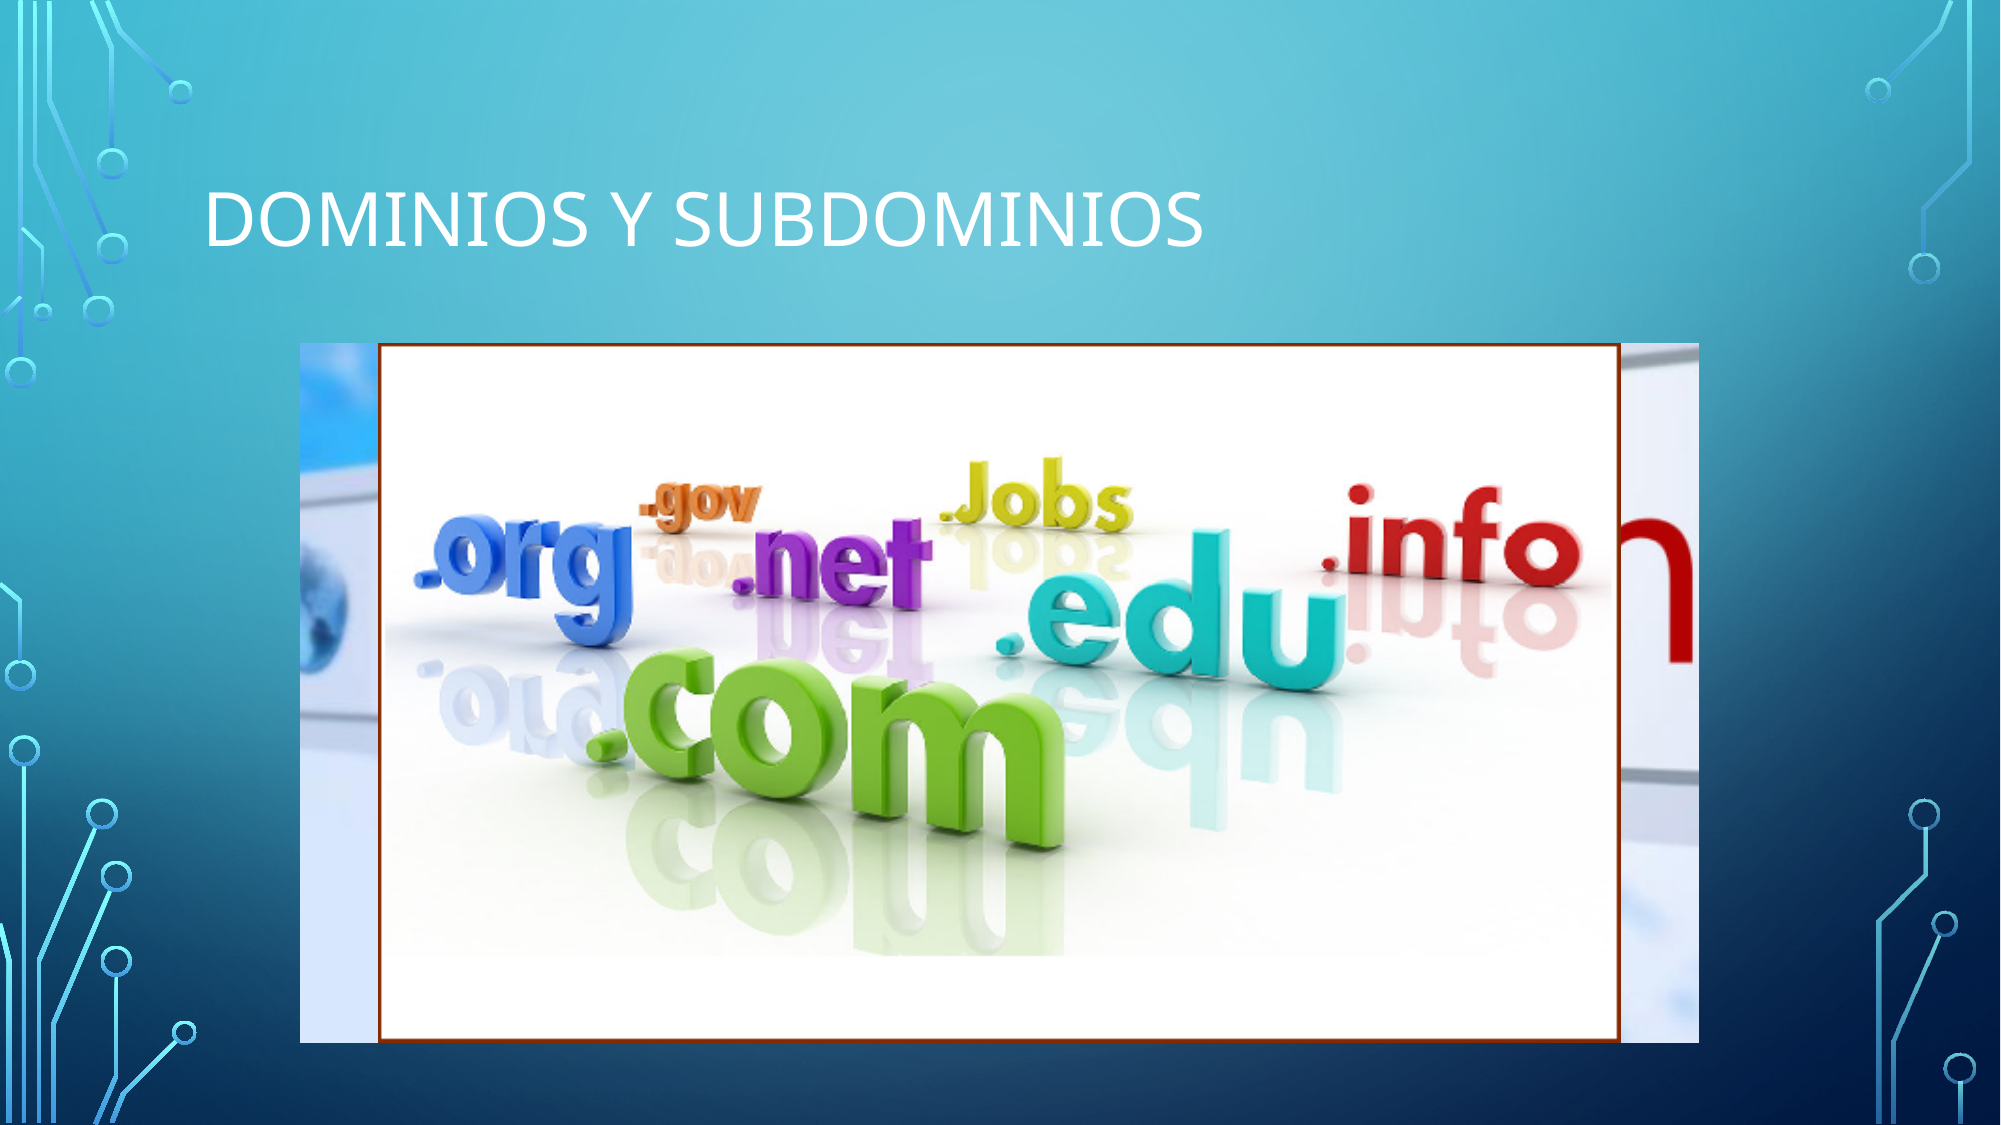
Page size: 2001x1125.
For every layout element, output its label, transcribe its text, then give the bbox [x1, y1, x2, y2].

title Dominios y Subdominios [187, 101, 1813, 344]
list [1622, 343, 1699, 1044]
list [300, 343, 378, 1044]
picture [378, 343, 1622, 1044]
